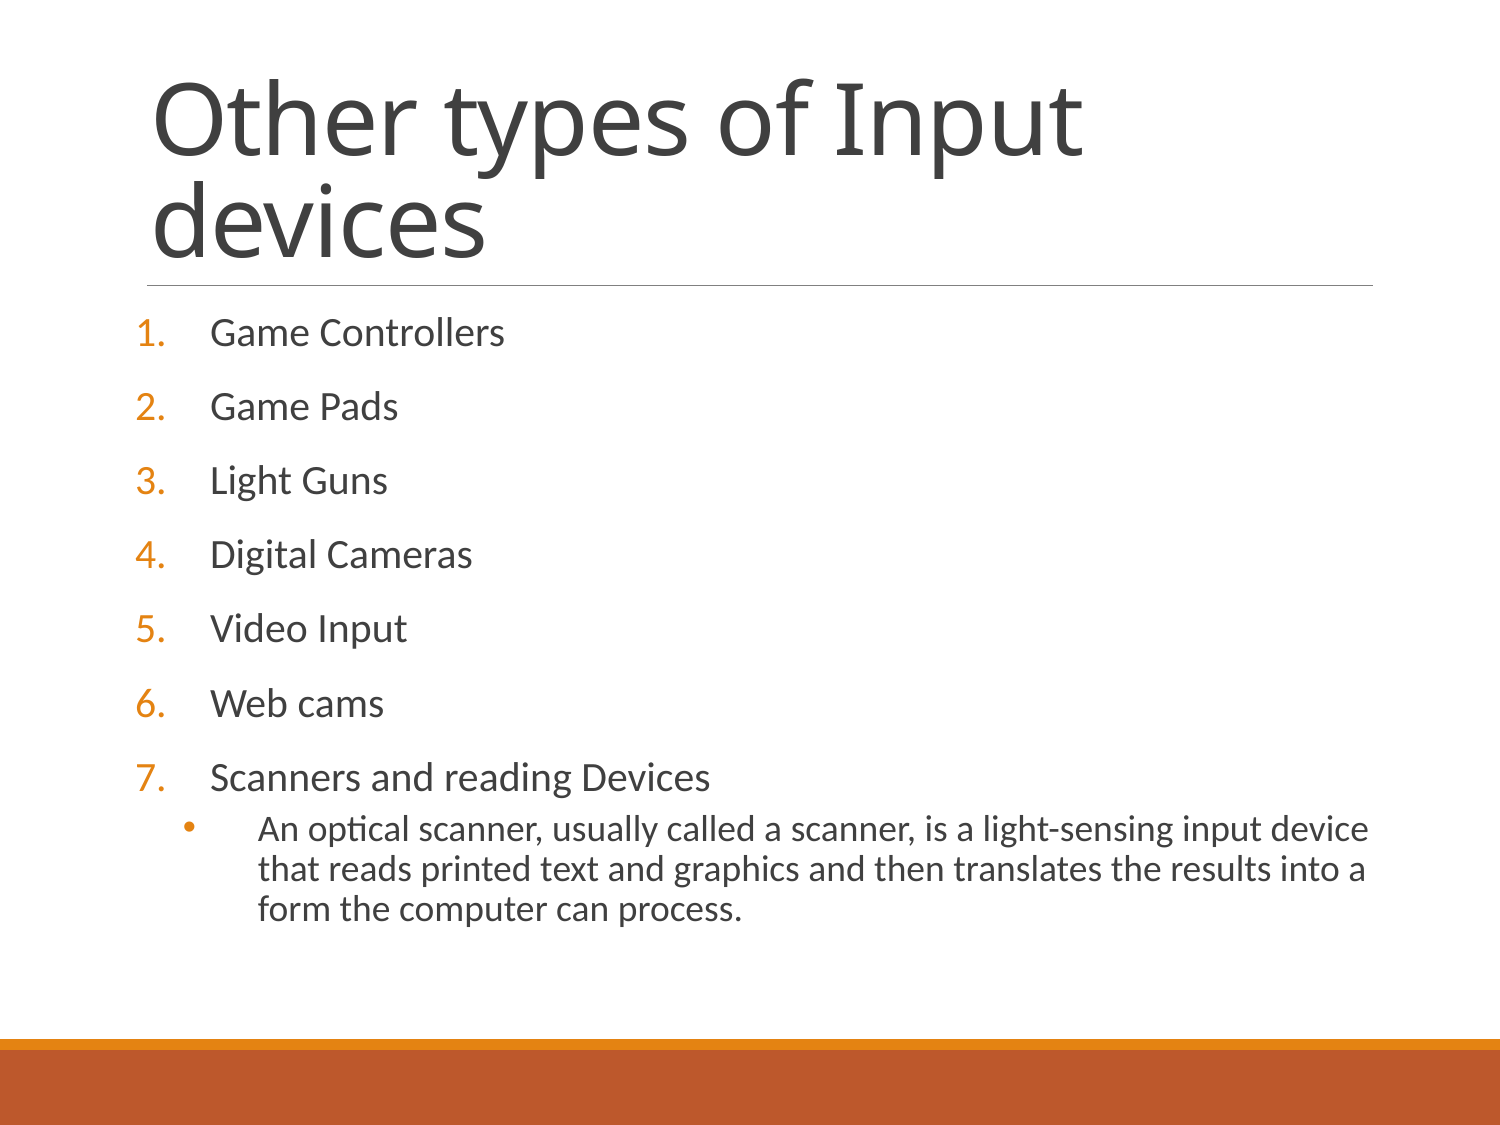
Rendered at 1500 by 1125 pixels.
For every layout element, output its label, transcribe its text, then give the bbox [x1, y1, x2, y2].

title Other types of Input devices [135, 47, 1373, 285]
list Game Controllers Game Pads Light Guns Digital Cameras Video Input Web cams Scanners and reading Devices An optical scanner, usually called a scanner, is a light-sensing input device that reads printed text and graphics and then translates the results into a form the computer can process. [135, 302, 1373, 963]
